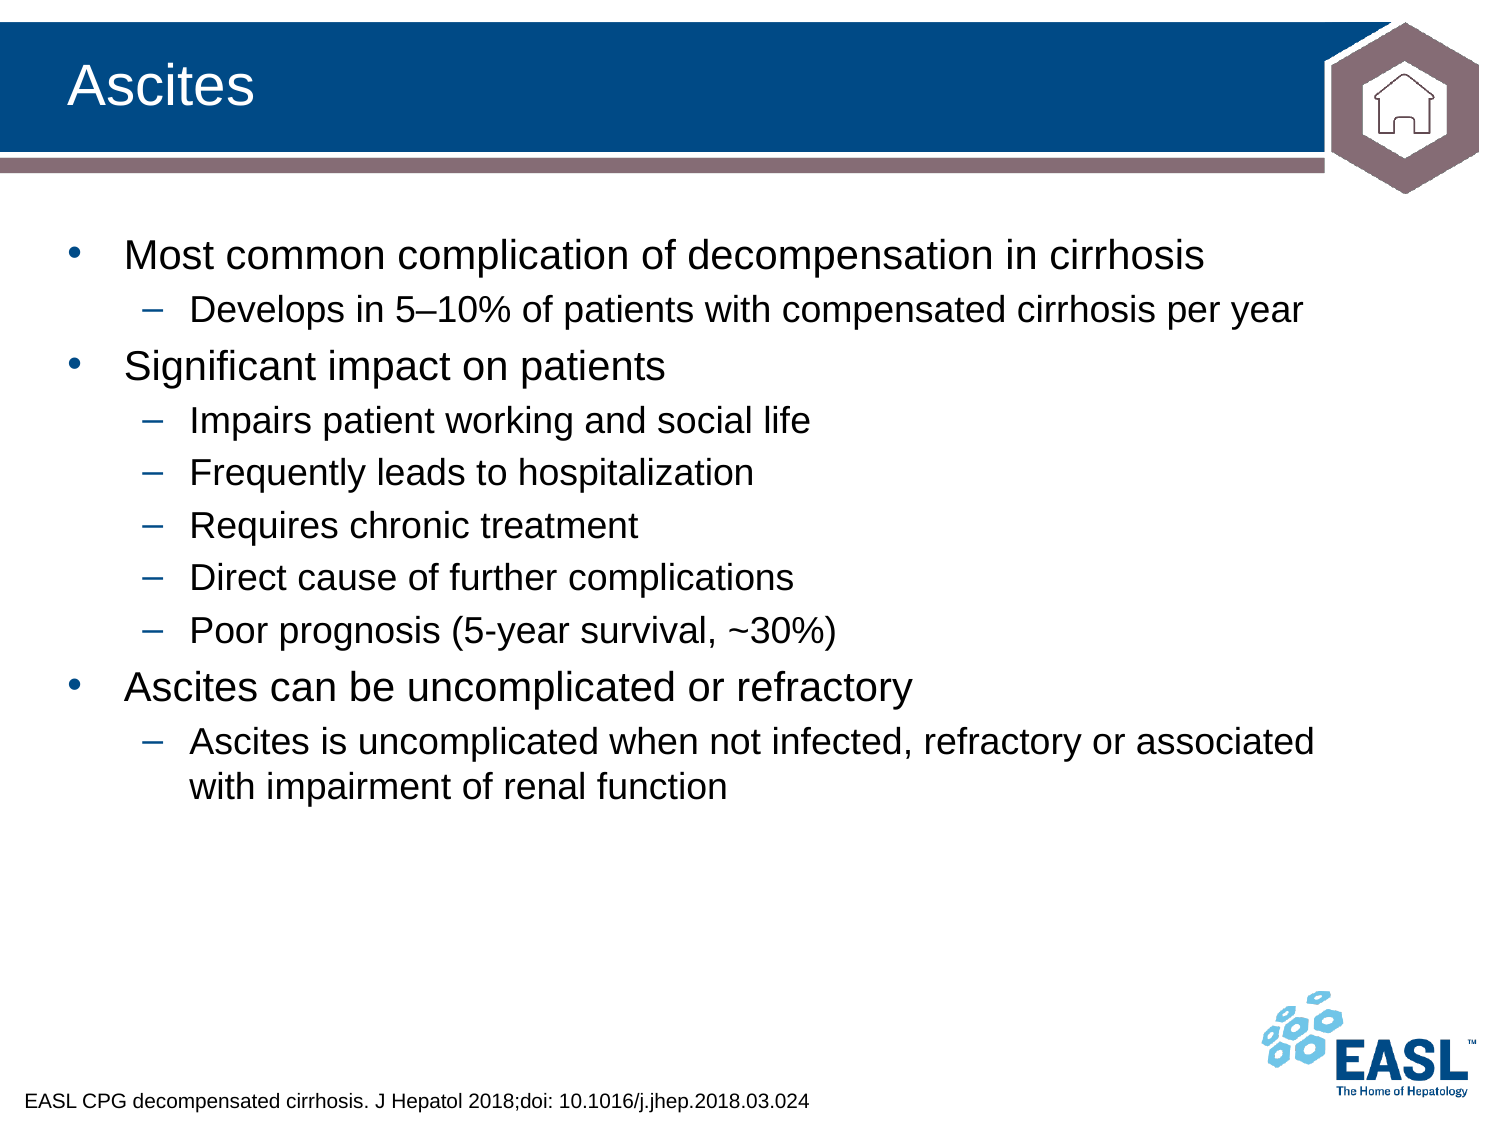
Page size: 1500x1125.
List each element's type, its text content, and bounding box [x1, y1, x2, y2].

list EASL CPG decompensated cirrhosis. J Hepatol 2018;doi: 10.1016/j.jhep.2018.03.024 [0, 1062, 1235, 1125]
list Most common complication of decompensation in cirrhosis Develops in 5–10% of patients with compensated cirrhosis per year Significant impact on patients Impairs patient working and social life Frequently leads to hospitalization Requires chronic treatment Direct cause of further complications Poor prognosis (5-year survival, ~30%) Ascites can be uncomplicated or refractory Ascites is uncomplicated when not infected, refractory or associated with impairment of renal function [52, 219, 1415, 979]
title Ascites [52, 23, 1306, 150]
picture [1257, 987, 1479, 1100]
picture [0, 22, 1479, 194]
